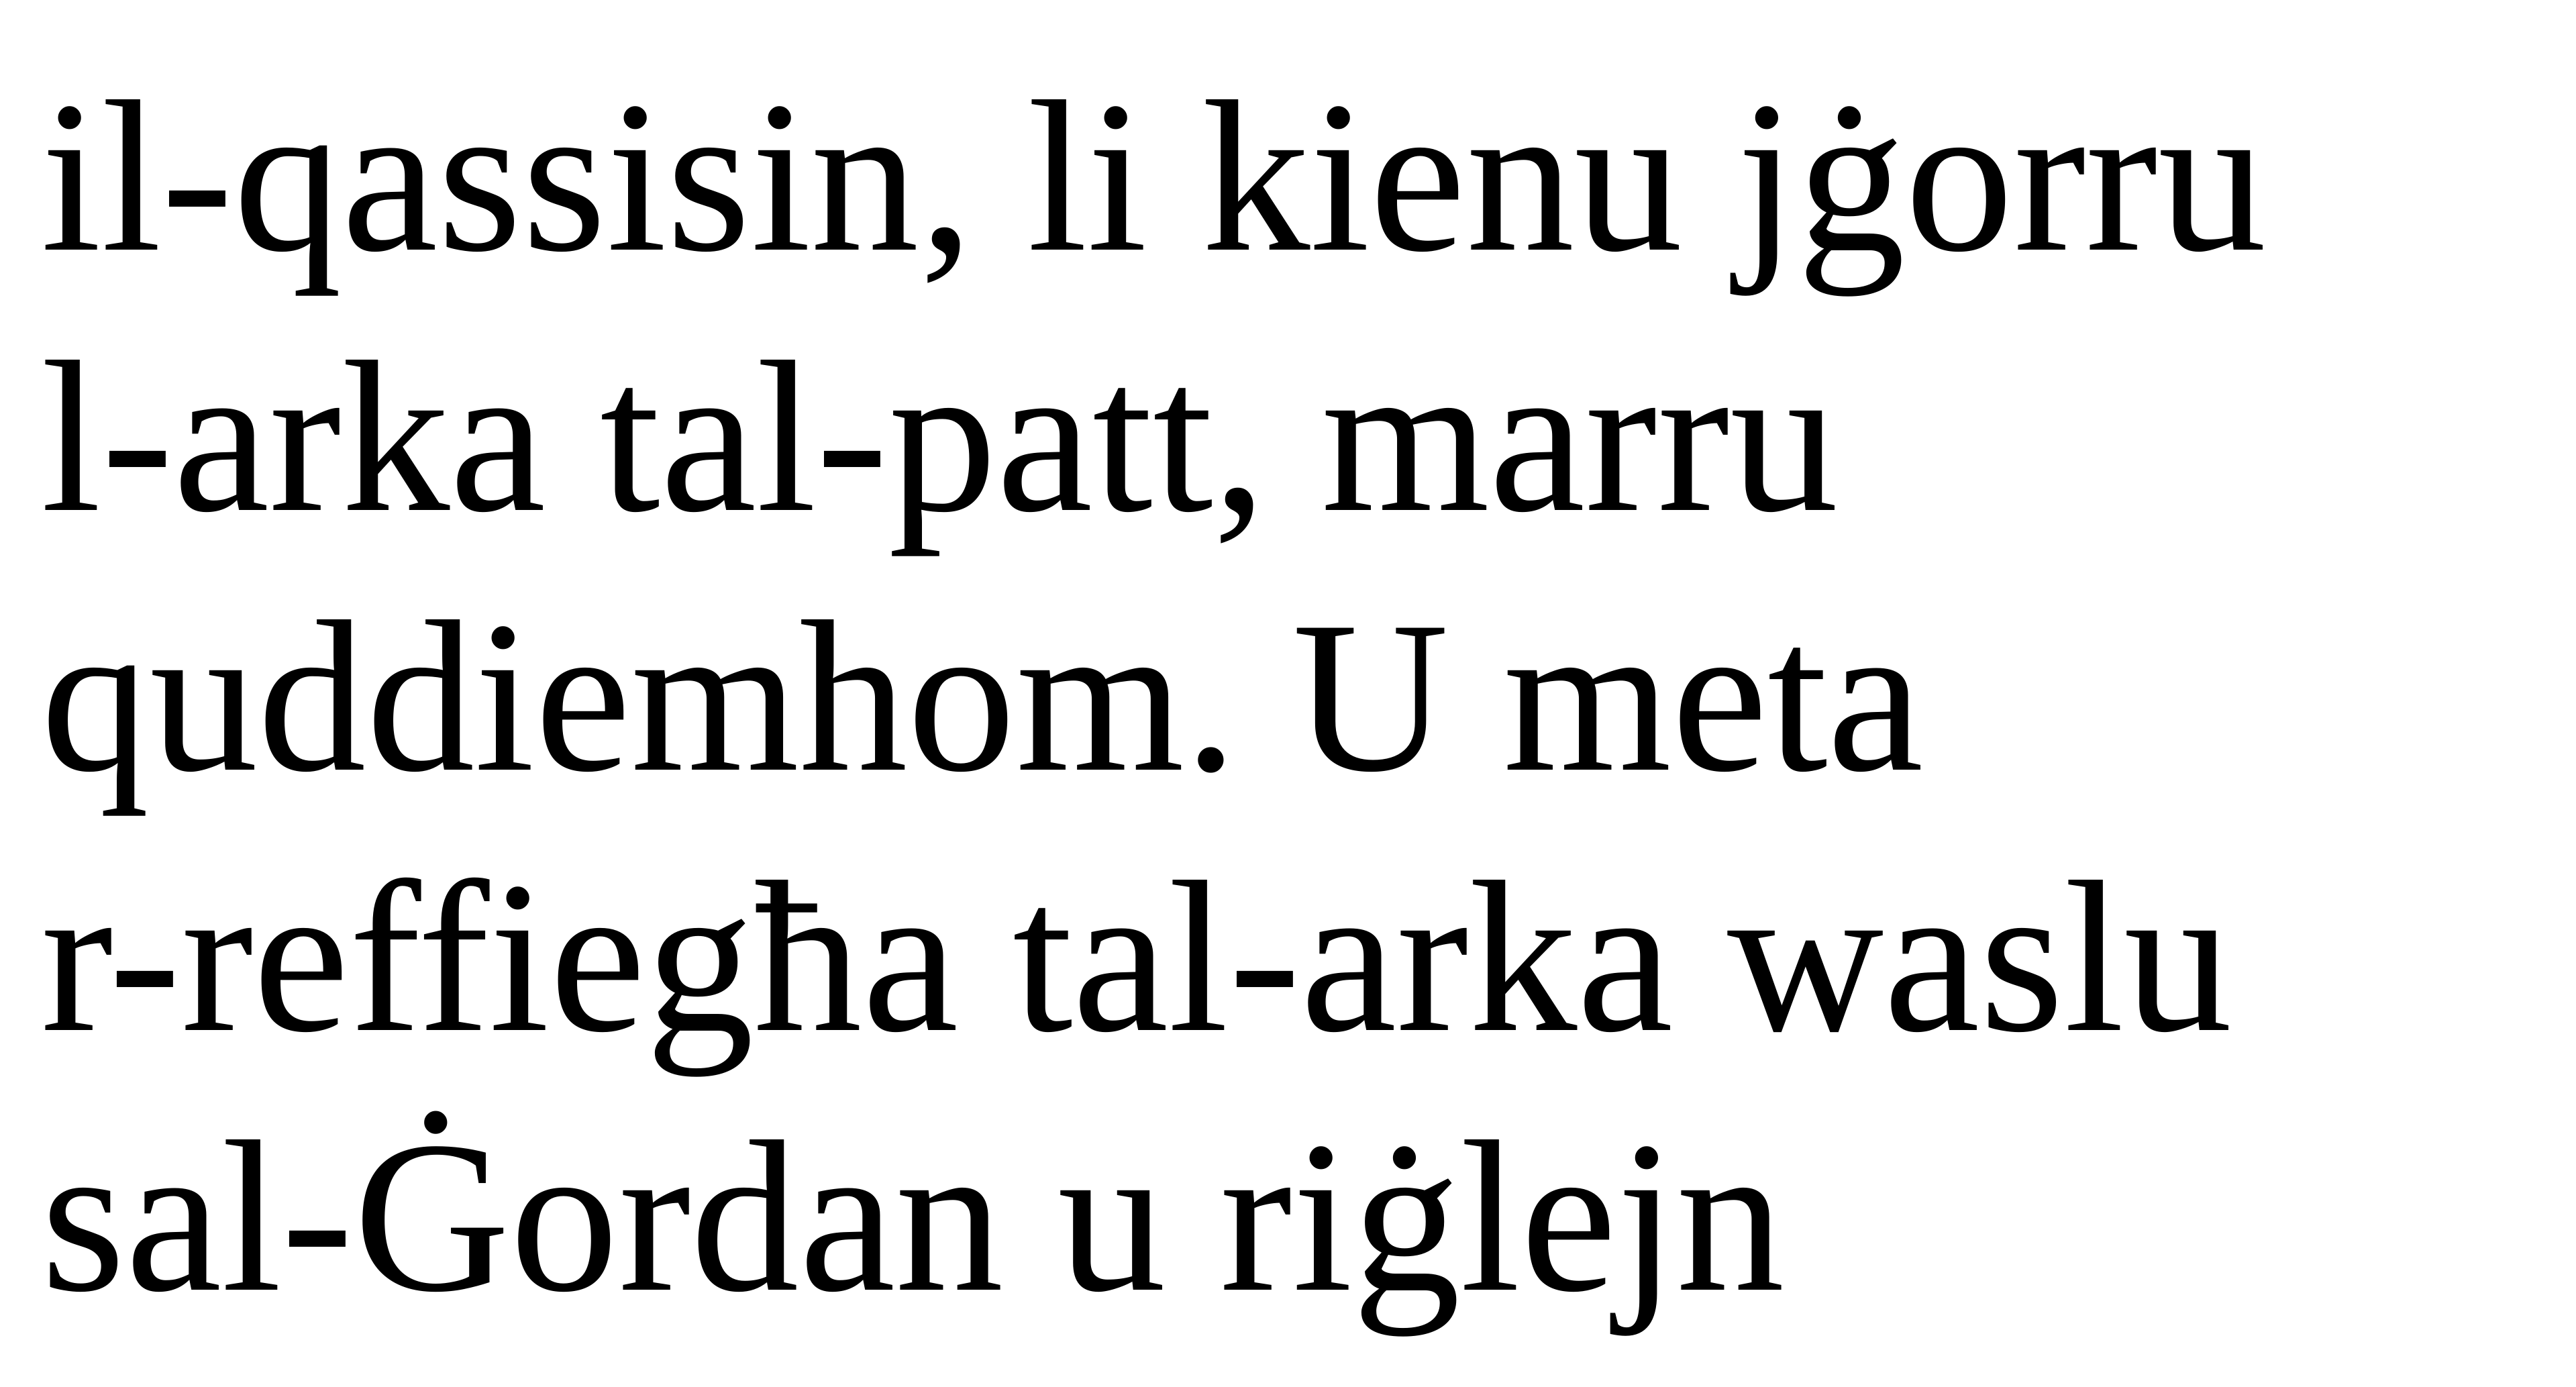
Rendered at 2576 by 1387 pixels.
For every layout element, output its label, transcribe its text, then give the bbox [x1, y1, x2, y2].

text_box il-qassisin, li kienu jġorru l-arka tal-patt, marru quddiemhom. U meta r-reffiegħa tal-arka waslu sal-Ġordan u riġlejn [41, 34, 2534, 1334]
